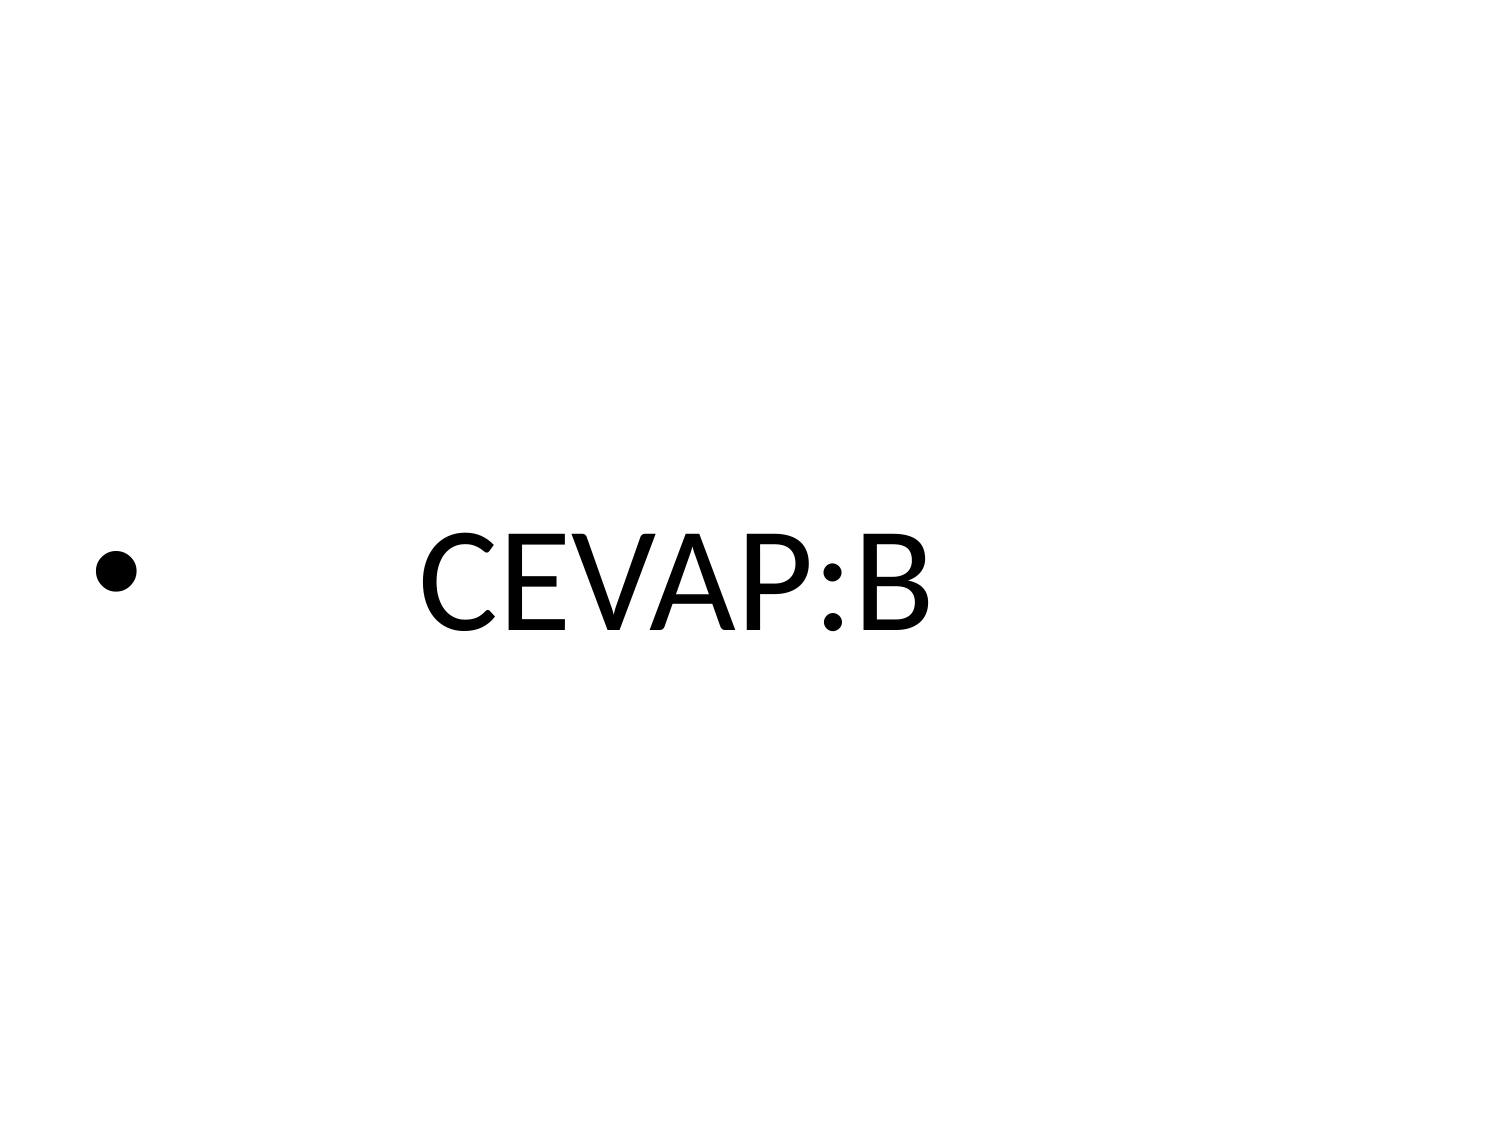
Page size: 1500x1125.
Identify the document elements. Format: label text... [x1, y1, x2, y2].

list CEVAP:B [75, 262, 1425, 1005]
